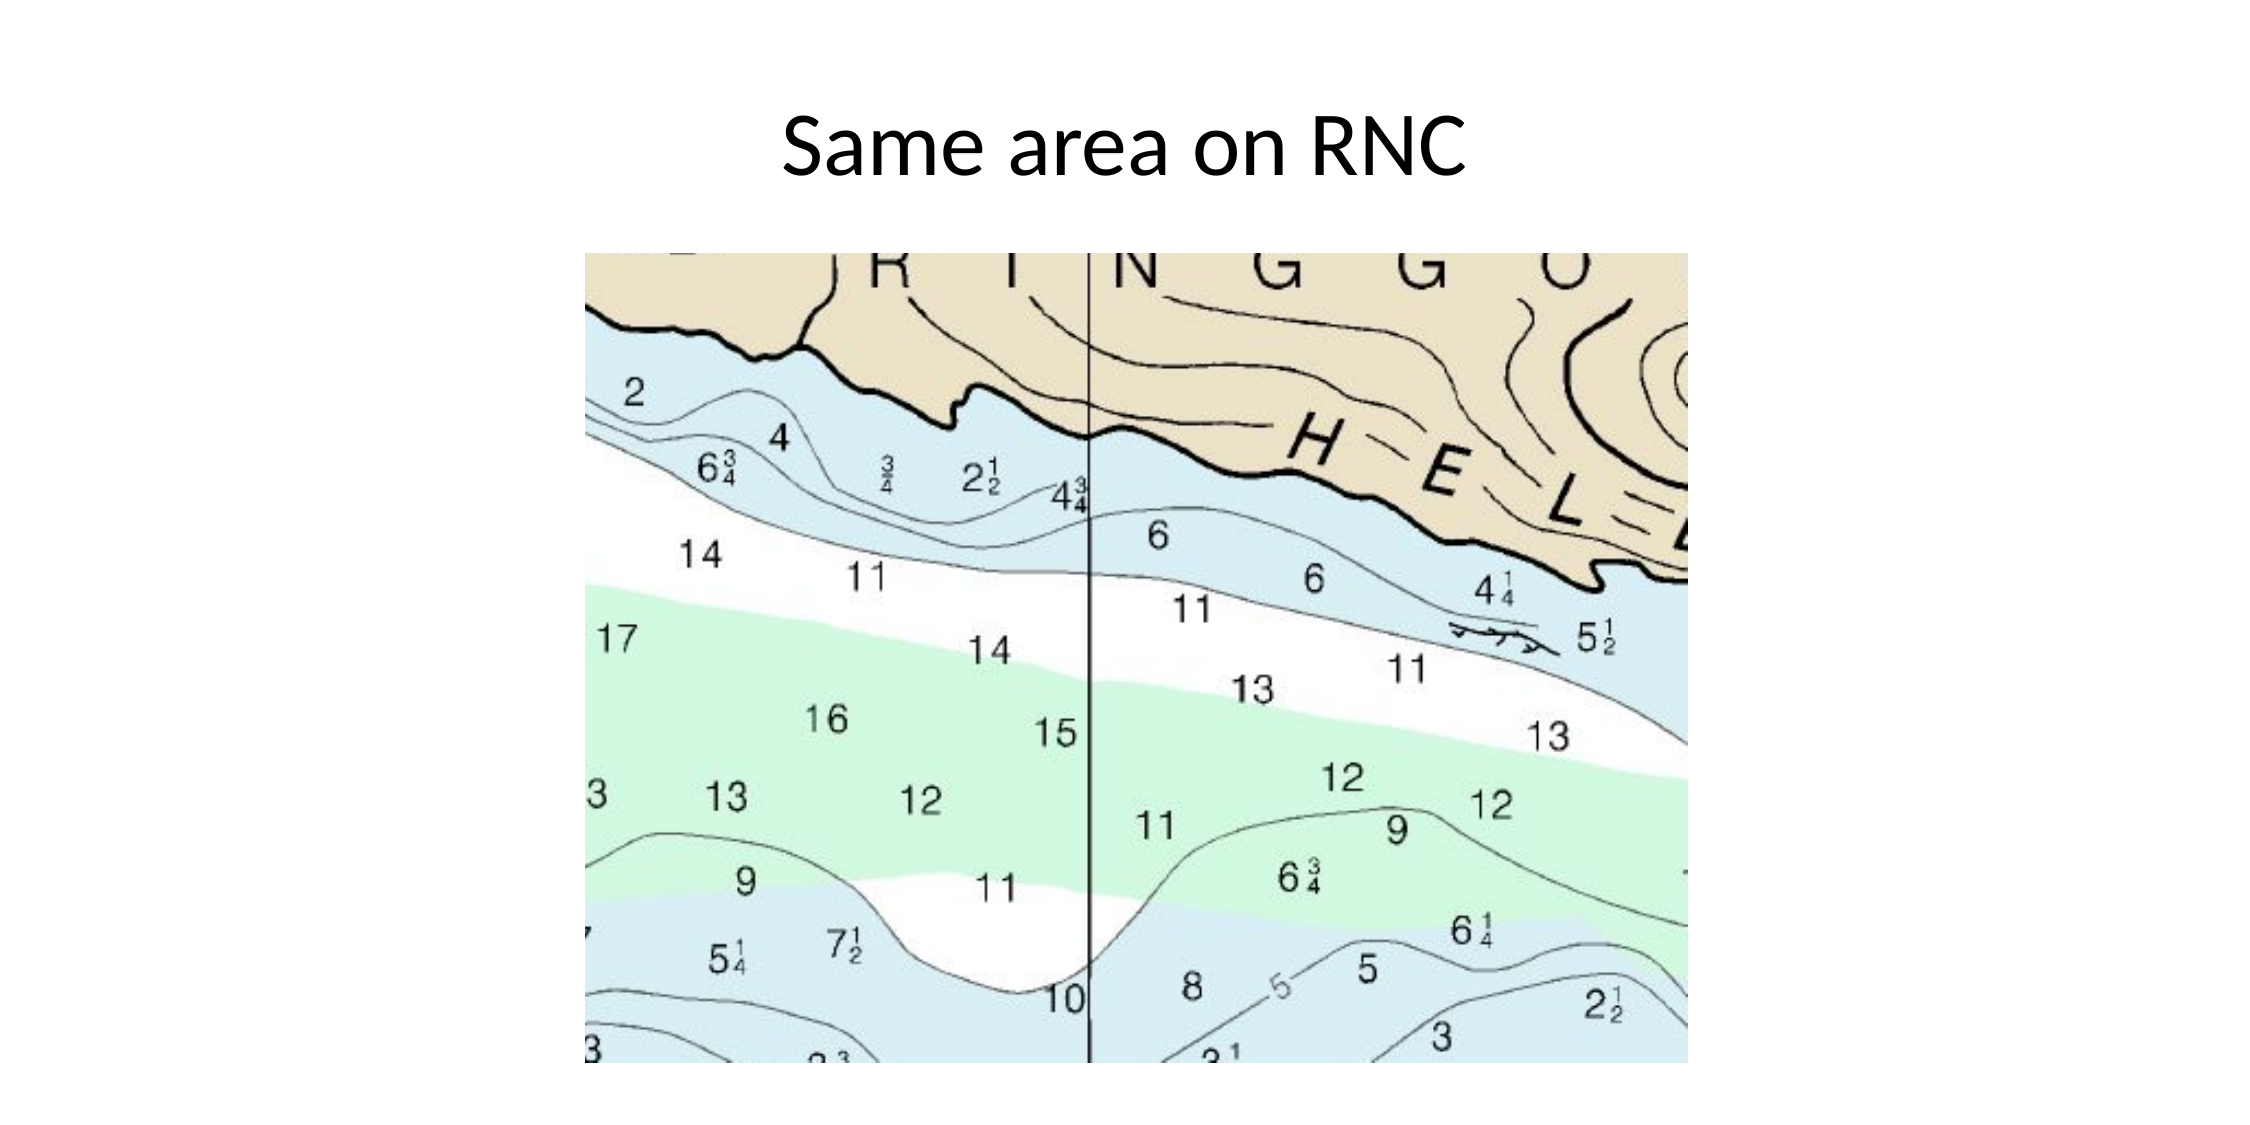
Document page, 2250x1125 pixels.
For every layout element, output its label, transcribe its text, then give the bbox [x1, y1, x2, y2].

title Same area on RNC [112, 45, 2138, 233]
picture [585, 253, 1688, 1064]
